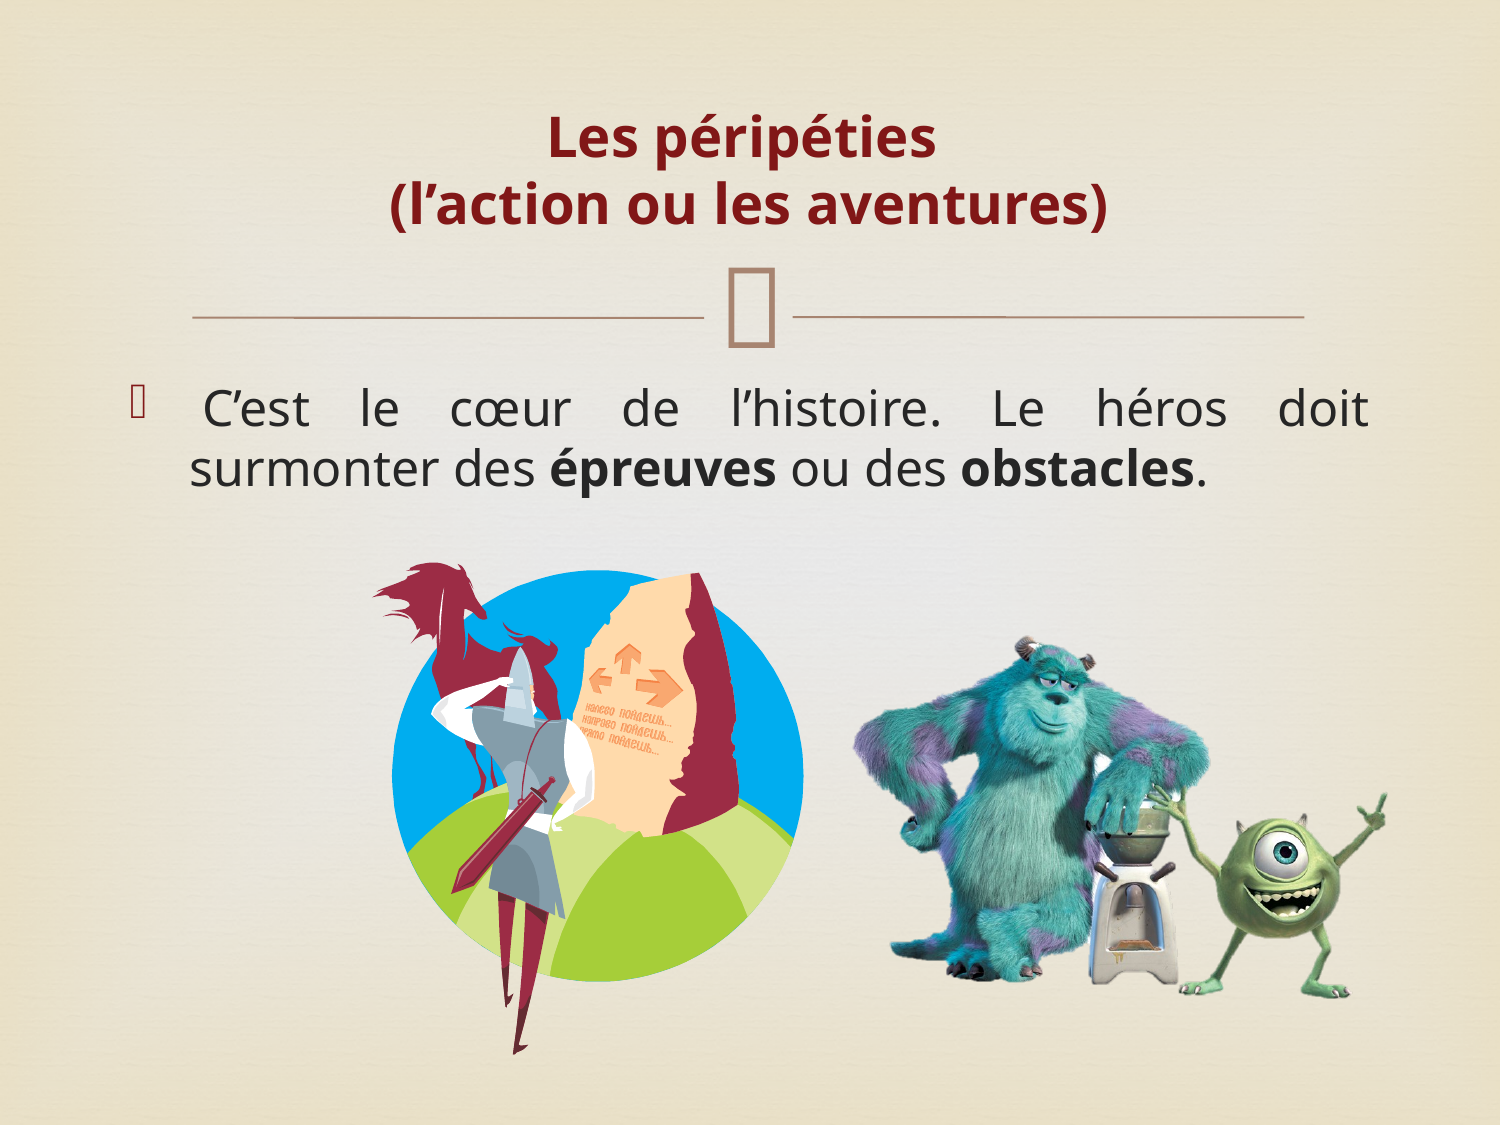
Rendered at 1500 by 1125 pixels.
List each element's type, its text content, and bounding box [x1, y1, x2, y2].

picture [371, 561, 804, 1055]
list C’est le cœur de l’histoire. Le héros doit surmonter des épreuves ou des obstacles. [114, 368, 1386, 1005]
title Les péripéties (l’action ou les aventures) [113, 93, 1386, 244]
picture [846, 585, 1410, 1009]
